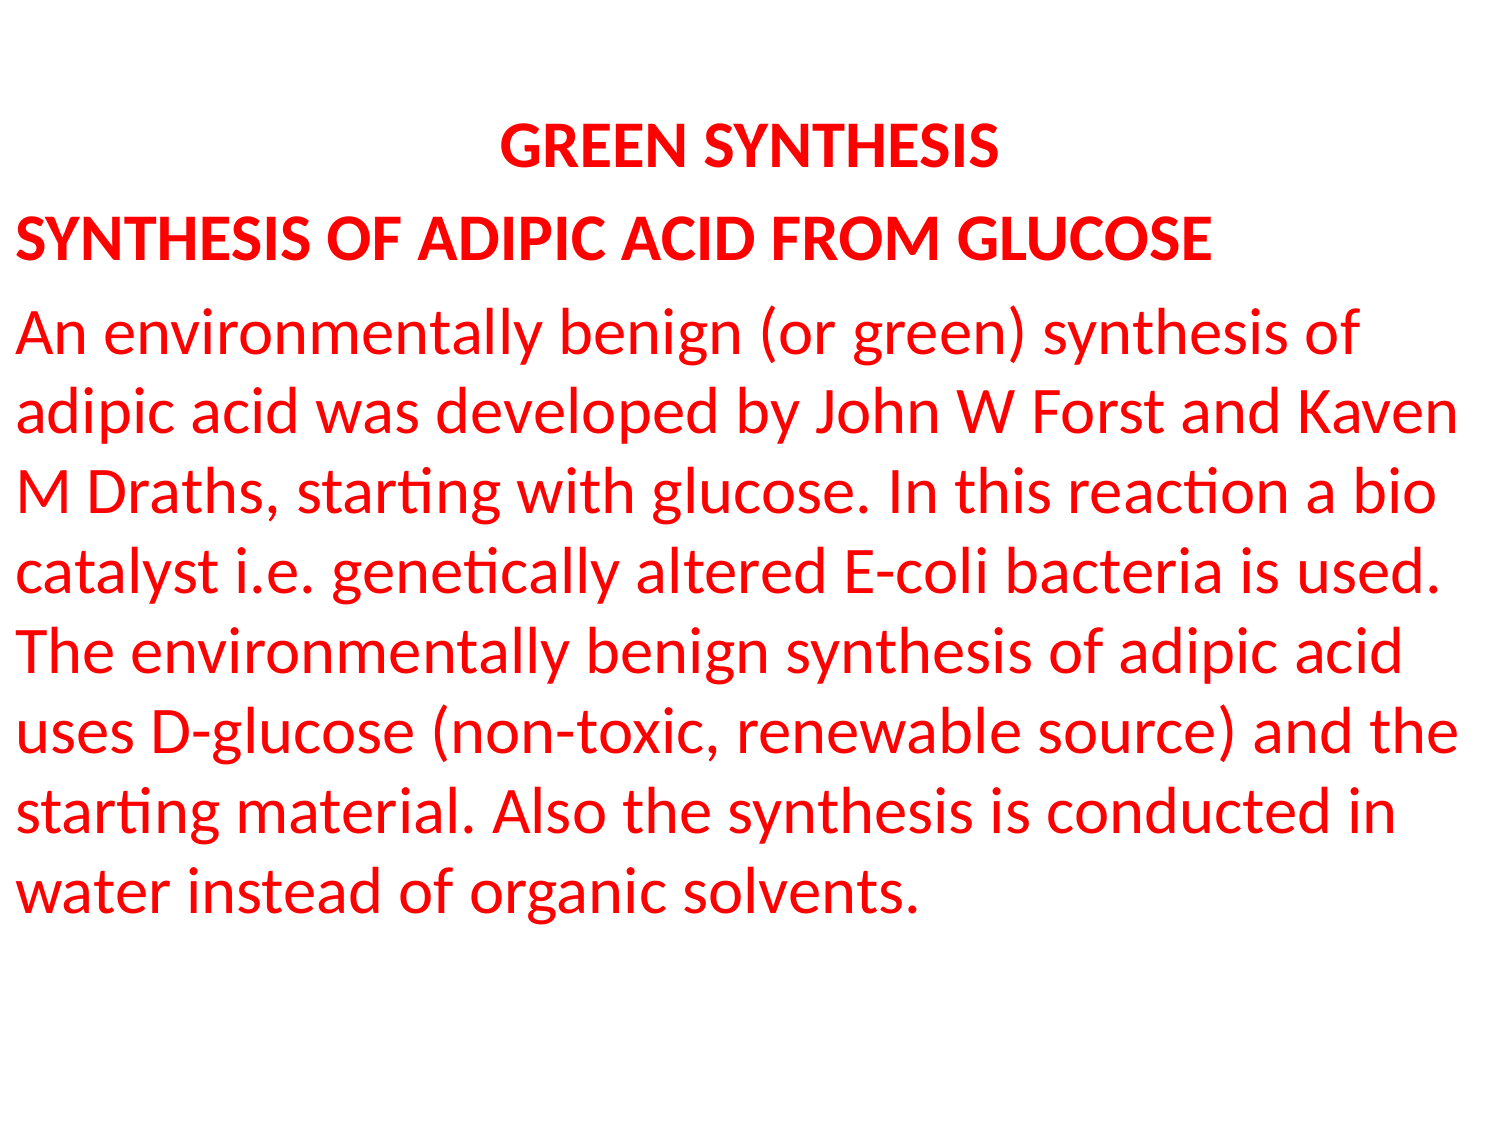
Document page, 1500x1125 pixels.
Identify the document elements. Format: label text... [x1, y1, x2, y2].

list GREEN SYNTHESIS SYNTHESIS OF ADIPIC ACID FROM GLUCOSE An environmentally benign (or green) synthesis of adipic acid was developed by John W Forst and Kaven M Draths, starting with glucose. In this reaction a bio catalyst i.e. genetically altered E-coli bacteria is used. The environmentally benign synthesis of adipic acid uses D-glucose (non-toxic, renewable source) and the starting material. Also the synthesis is conducted in water instead of organic solvents. [0, 0, 1500, 1125]
